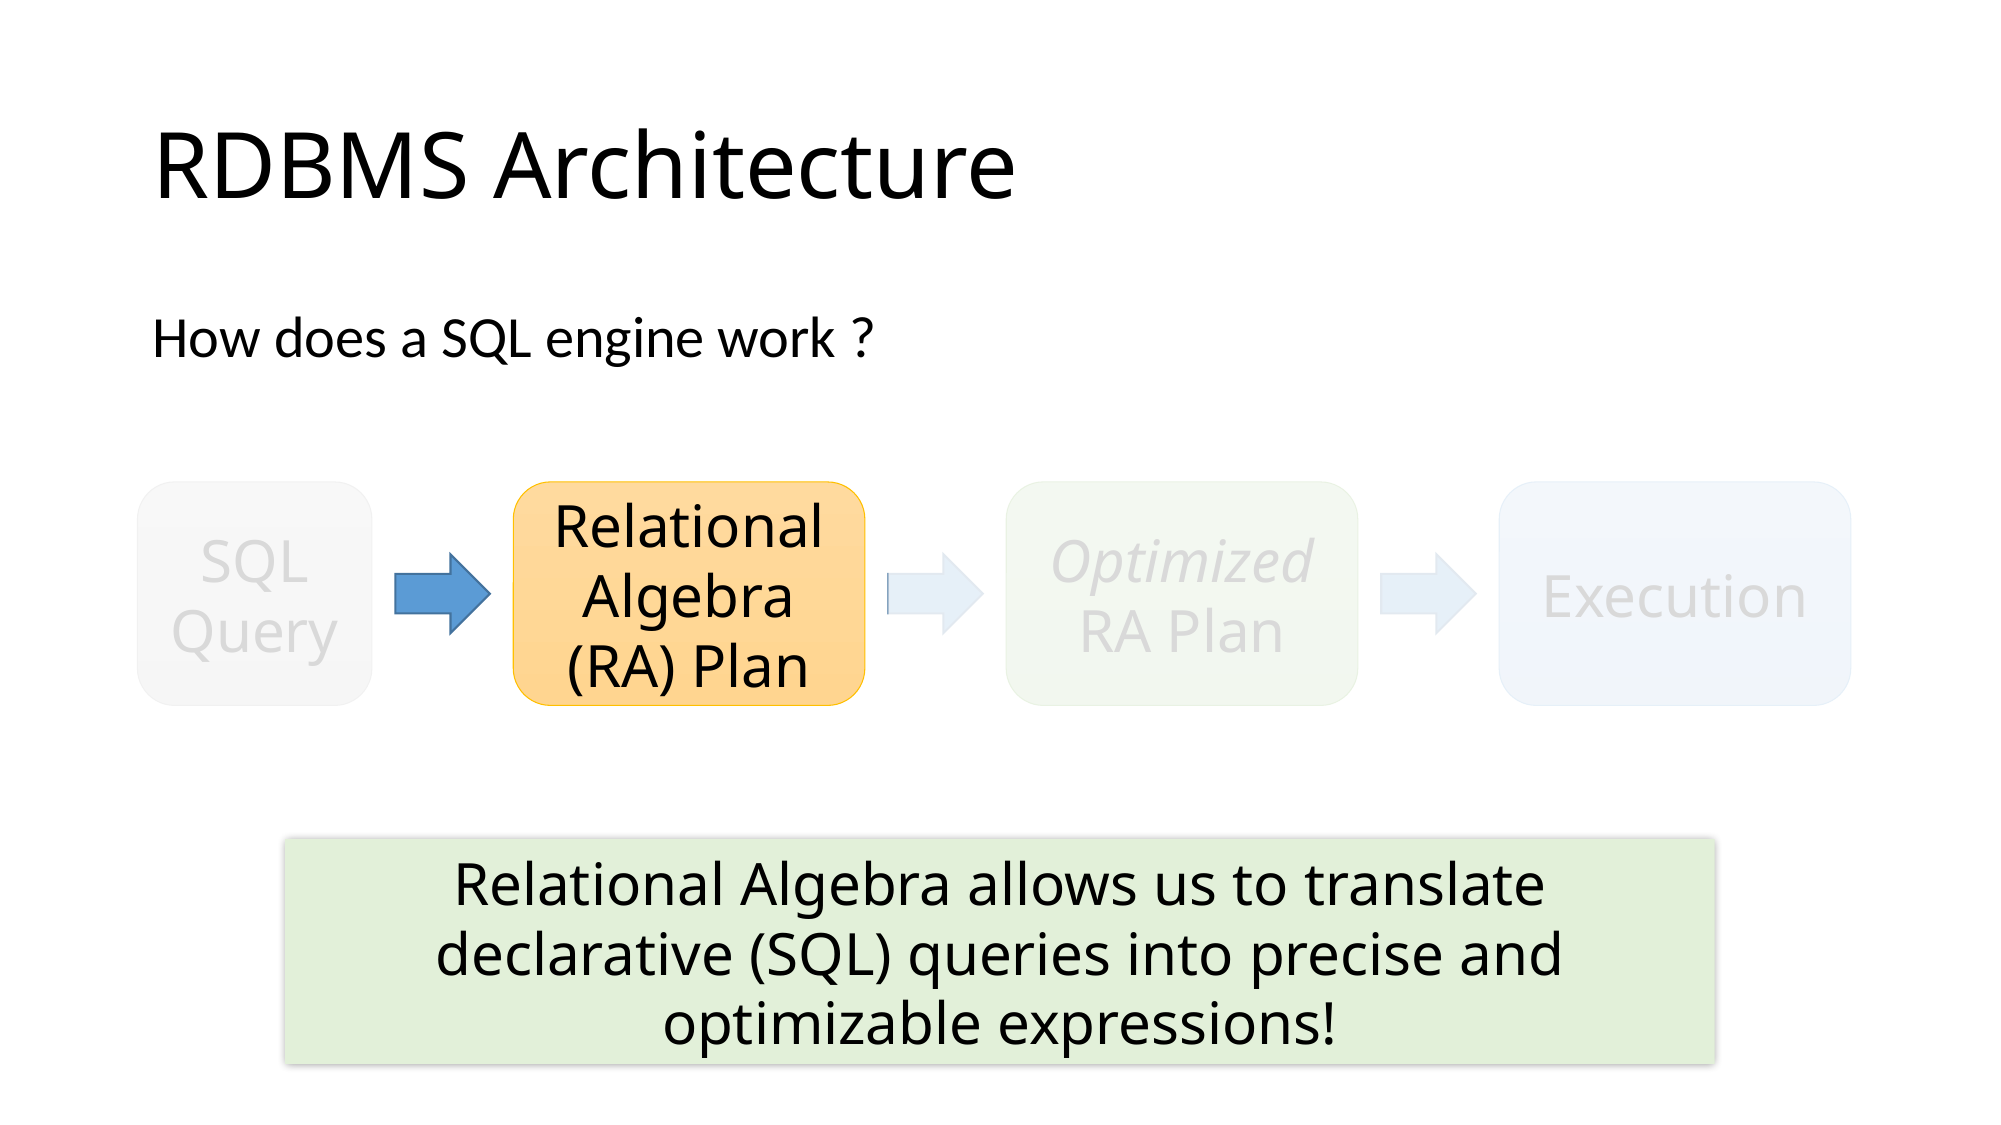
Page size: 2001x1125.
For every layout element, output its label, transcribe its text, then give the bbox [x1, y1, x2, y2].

text_box Relational Algebra allows us to translate declarative (SQL) queries into precise and optimizable expressions! [285, 839, 1715, 1064]
list How does a SQL engine work ? [137, 299, 1863, 399]
title RDBMS Architecture [137, 59, 1863, 278]
text_box [887, 419, 1906, 766]
text_box [81, 416, 382, 763]
text_box [394, 551, 492, 636]
text_box Relational Algebra (RA) Plan [512, 481, 866, 706]
